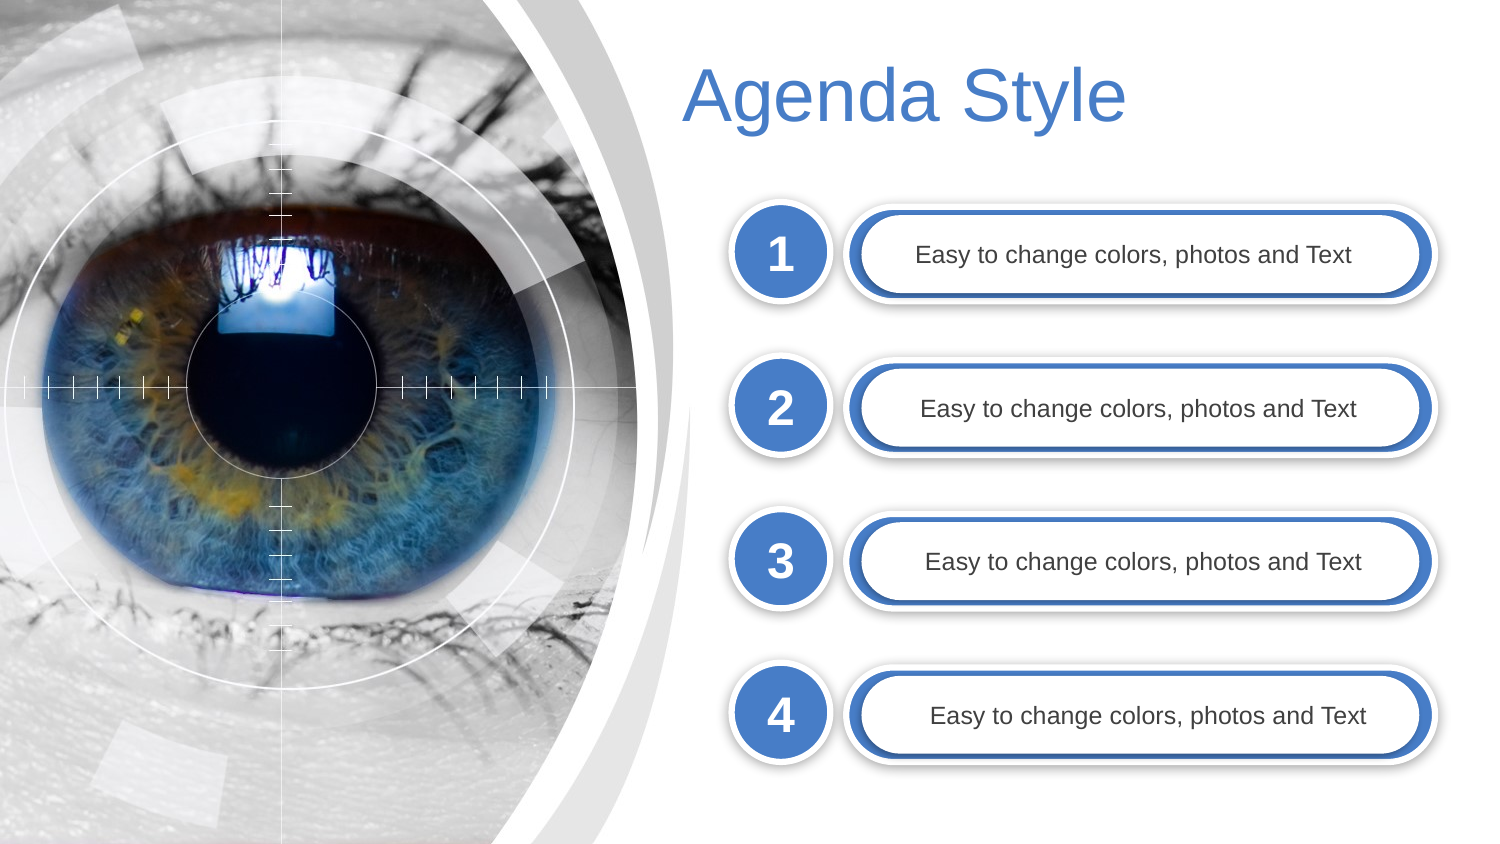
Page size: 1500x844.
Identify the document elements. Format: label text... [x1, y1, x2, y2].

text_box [845, 360, 1436, 456]
text_box 3 [747, 521, 815, 597]
picture [0, 0, 1500, 844]
text_box [728, 506, 834, 612]
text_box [845, 513, 1436, 609]
text_box [728, 198, 834, 305]
text_box [728, 659, 834, 766]
text_box [728, 352, 834, 458]
text_box Agenda Style [667, 43, 1500, 139]
text_box 1 [747, 214, 815, 289]
text_box 4 [747, 675, 815, 750]
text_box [845, 667, 1436, 763]
text_box 2 [747, 367, 815, 443]
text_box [845, 206, 1436, 302]
